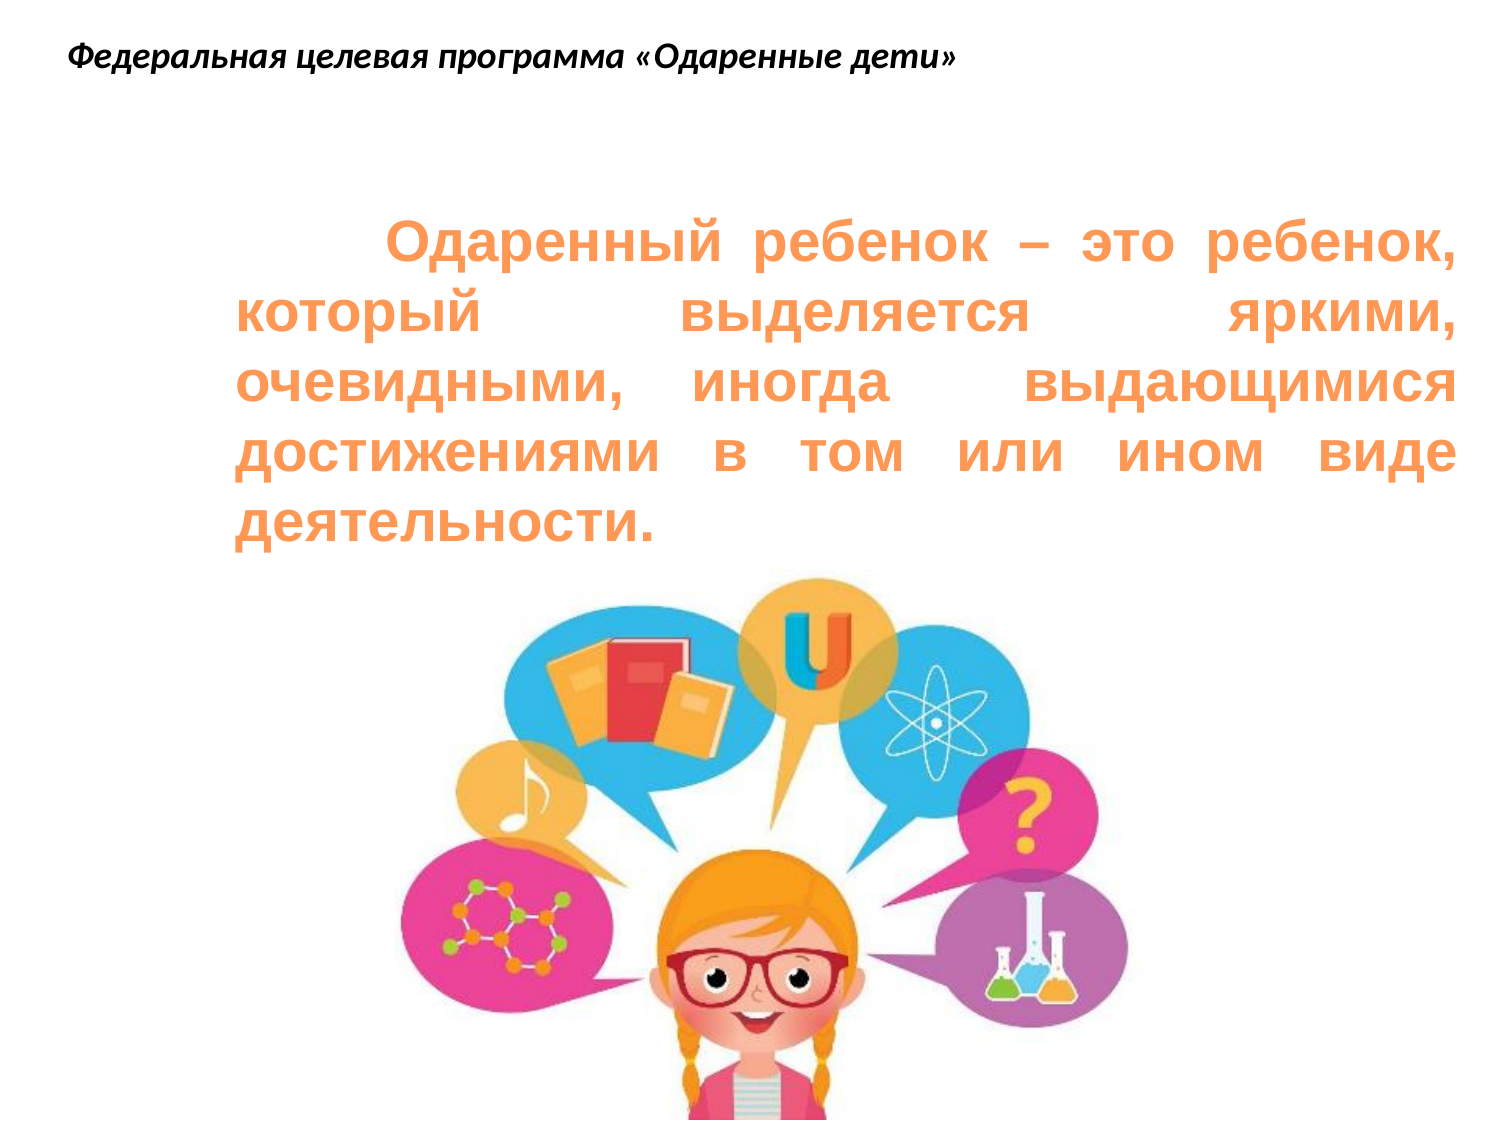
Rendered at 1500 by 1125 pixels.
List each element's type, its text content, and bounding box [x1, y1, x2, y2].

picture [395, 569, 1180, 1121]
text_box Федеральная целевая программа «Одаренные дети» [29, 23, 998, 84]
text_box Одаренный ребенок – это ребенок, который выделяется яркими, очевидными, иногда выдающимися достижениями в том или ином виде деятельности. [220, 125, 1473, 700]
